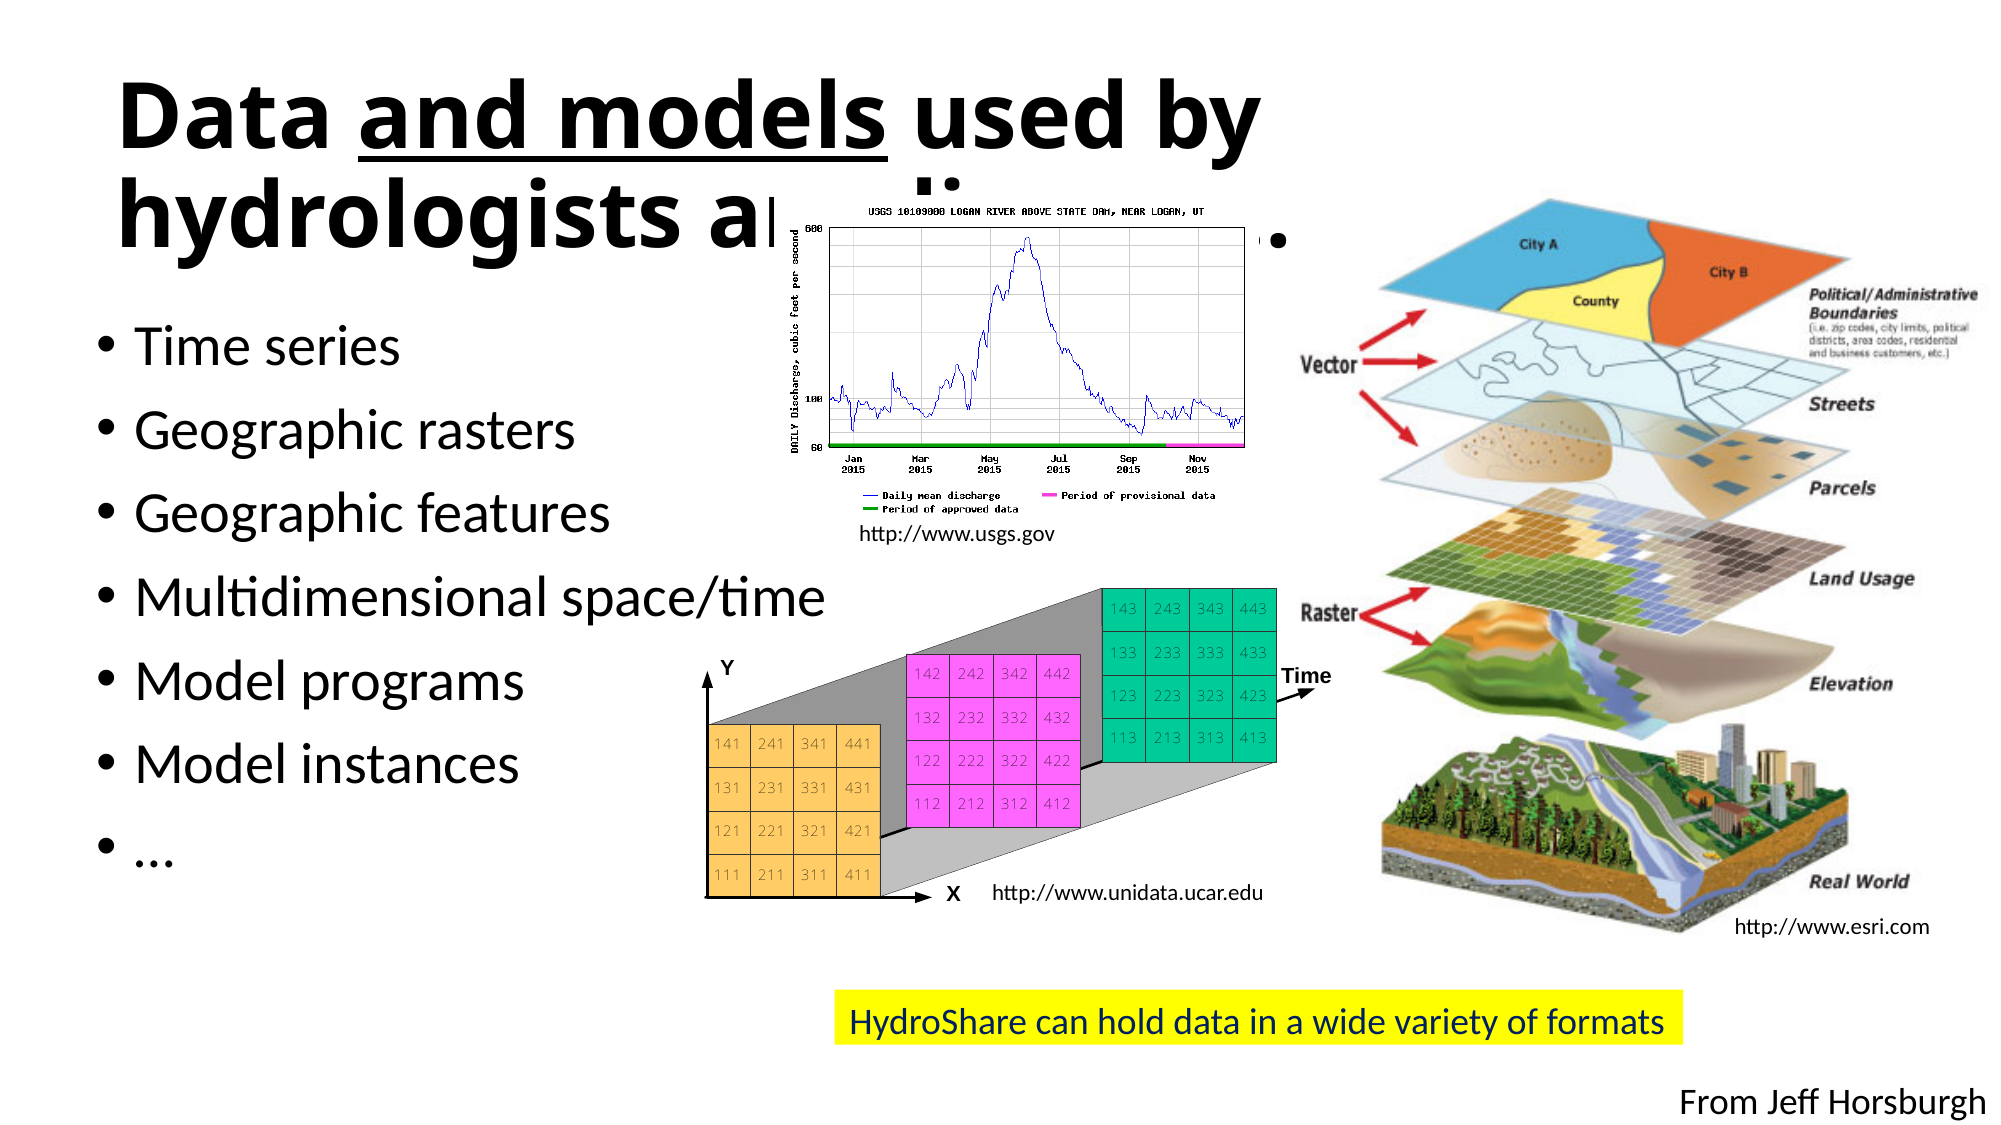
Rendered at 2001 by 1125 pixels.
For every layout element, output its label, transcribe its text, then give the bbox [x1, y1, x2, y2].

picture [774, 195, 1259, 519]
text_box http://www.usgs.gov [844, 519, 1083, 554]
title Data and models used by hydrologists are diverse… [100, 59, 1863, 278]
text_box HydroShare can hold data in a wide variety of formats [834, 989, 1684, 1045]
picture [1270, 175, 2000, 970]
text_box From Jeff Horsburgh [1664, 1069, 2000, 1125]
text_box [700, 586, 1334, 910]
list Time series Geographic rasters Geographic features Multidimensional space/time Model programs Model instances … [81, 307, 925, 1005]
